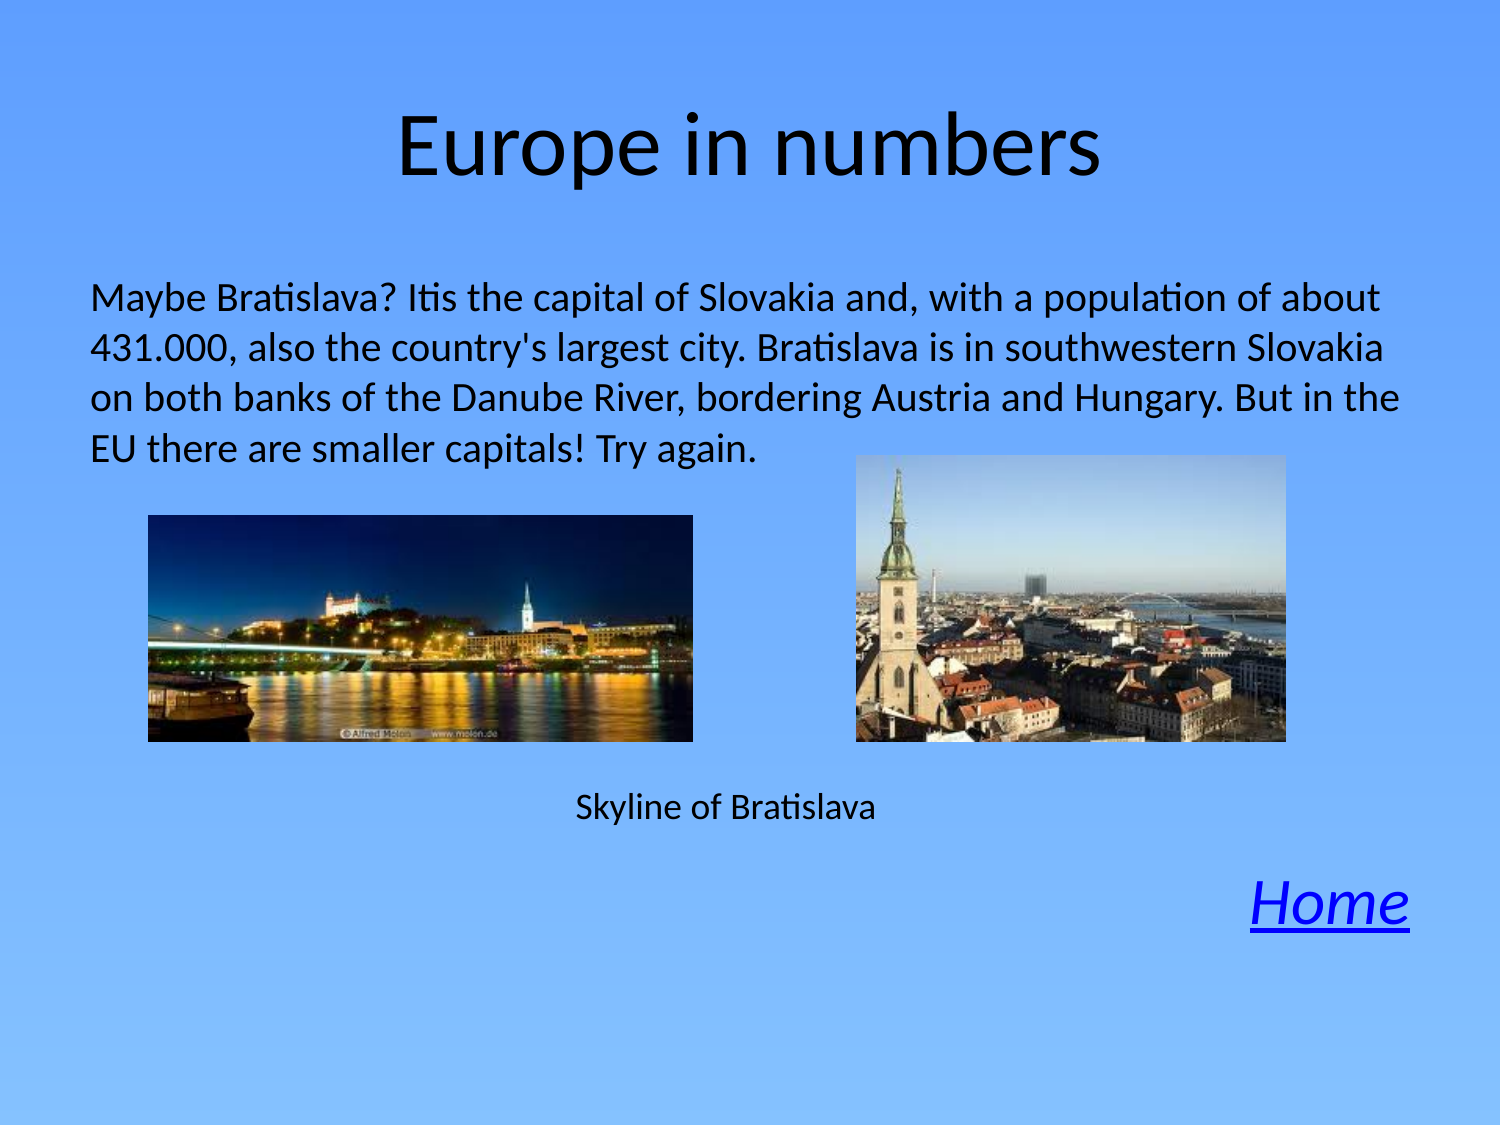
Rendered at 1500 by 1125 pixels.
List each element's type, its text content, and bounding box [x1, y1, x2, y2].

list Maybe Bratislava? Itis the capital of Slovakia and, with a population of about 431.000, also the country's largest city. Bratislava is in southwestern Slovakia on both banks of the Danube River, bordering Austria and Hungary. But in the EU there are smaller capitals! Try again. Home [75, 262, 1425, 1005]
text_box Skyline of Bratislava [360, 775, 1093, 835]
picture [855, 455, 1287, 742]
title Europe in numbers [75, 45, 1425, 233]
picture [148, 514, 693, 742]
